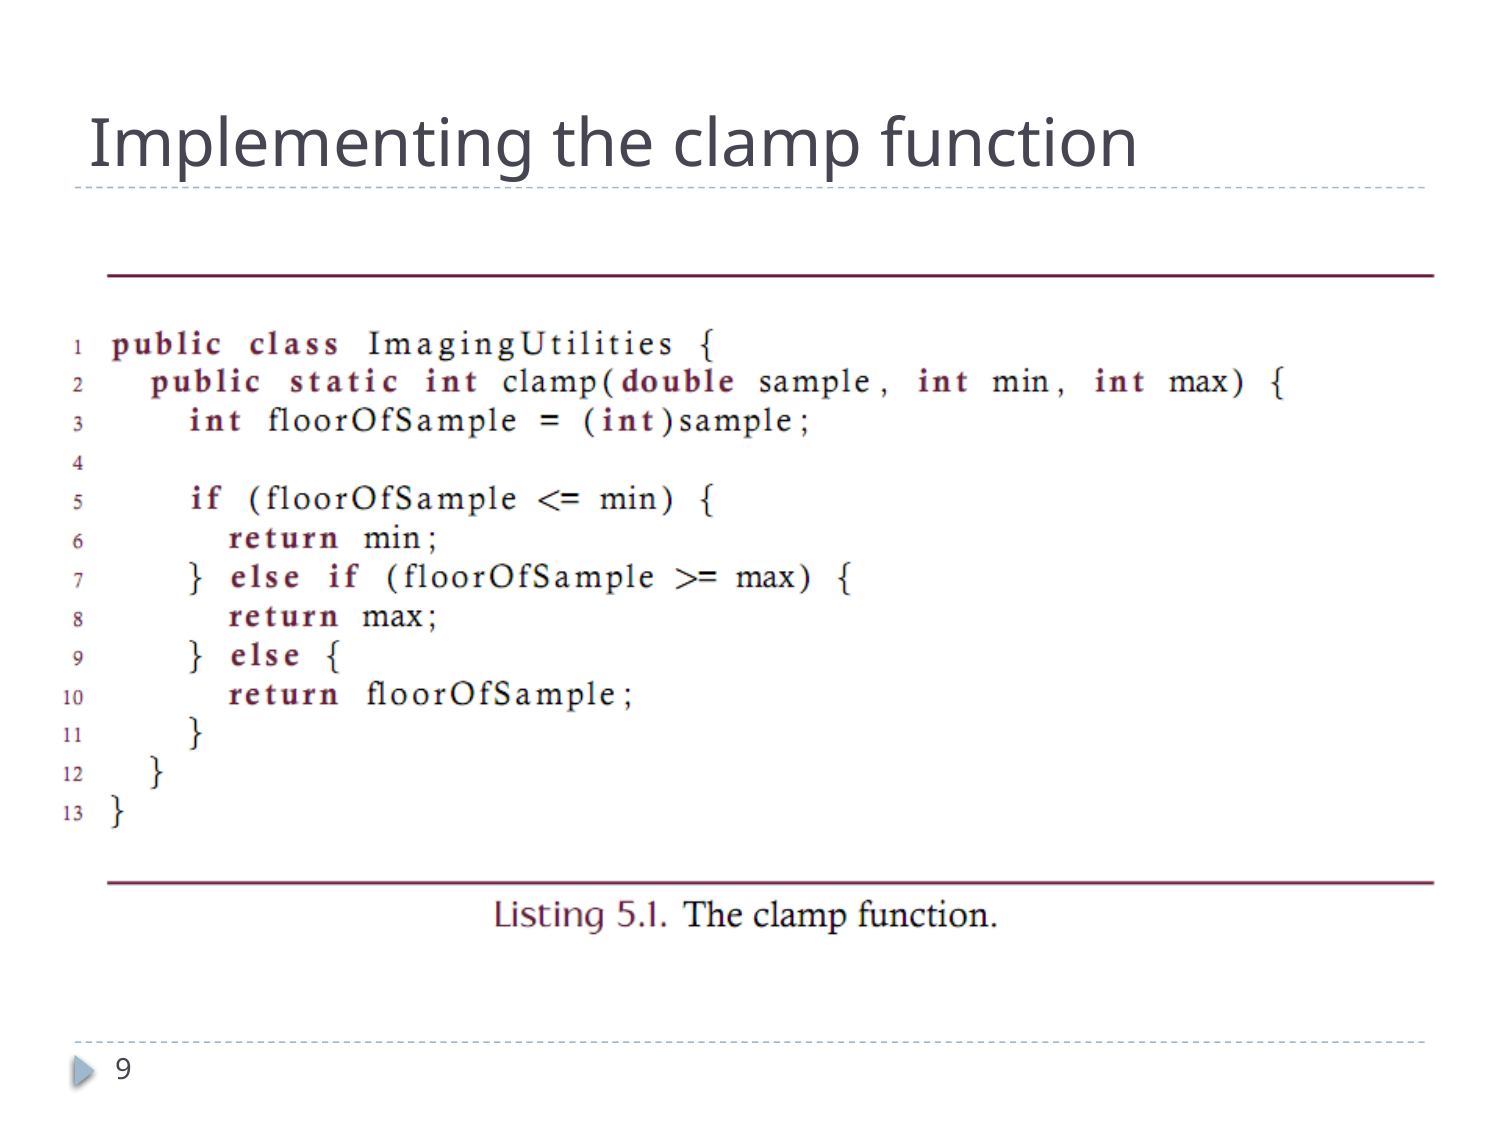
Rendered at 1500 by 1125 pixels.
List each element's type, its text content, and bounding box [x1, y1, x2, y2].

slide_number 9 [100, 1042, 426, 1103]
title Implementing the clamp function [75, 37, 1425, 188]
picture [62, 262, 1444, 948]
